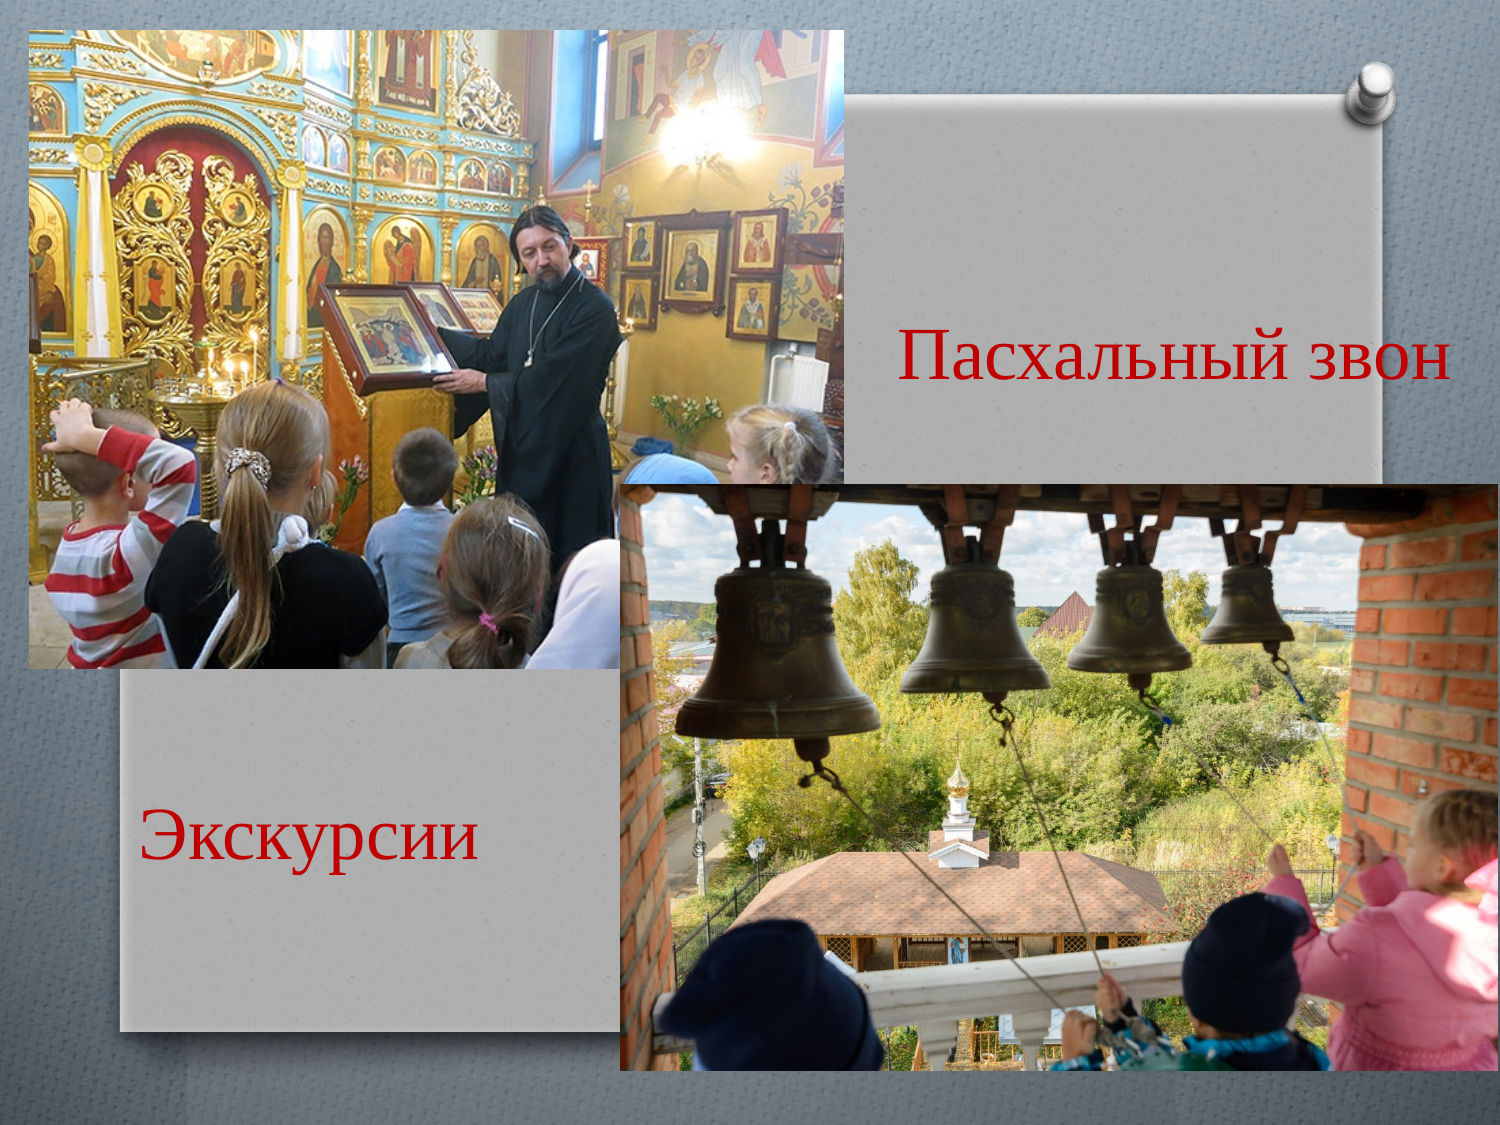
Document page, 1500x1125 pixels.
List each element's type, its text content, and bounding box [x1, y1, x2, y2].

text_box Экскурсии [123, 777, 550, 882]
text_box Пасхальный звон [882, 296, 1467, 402]
picture [29, 29, 1498, 1071]
picture [1317, 35, 1439, 156]
